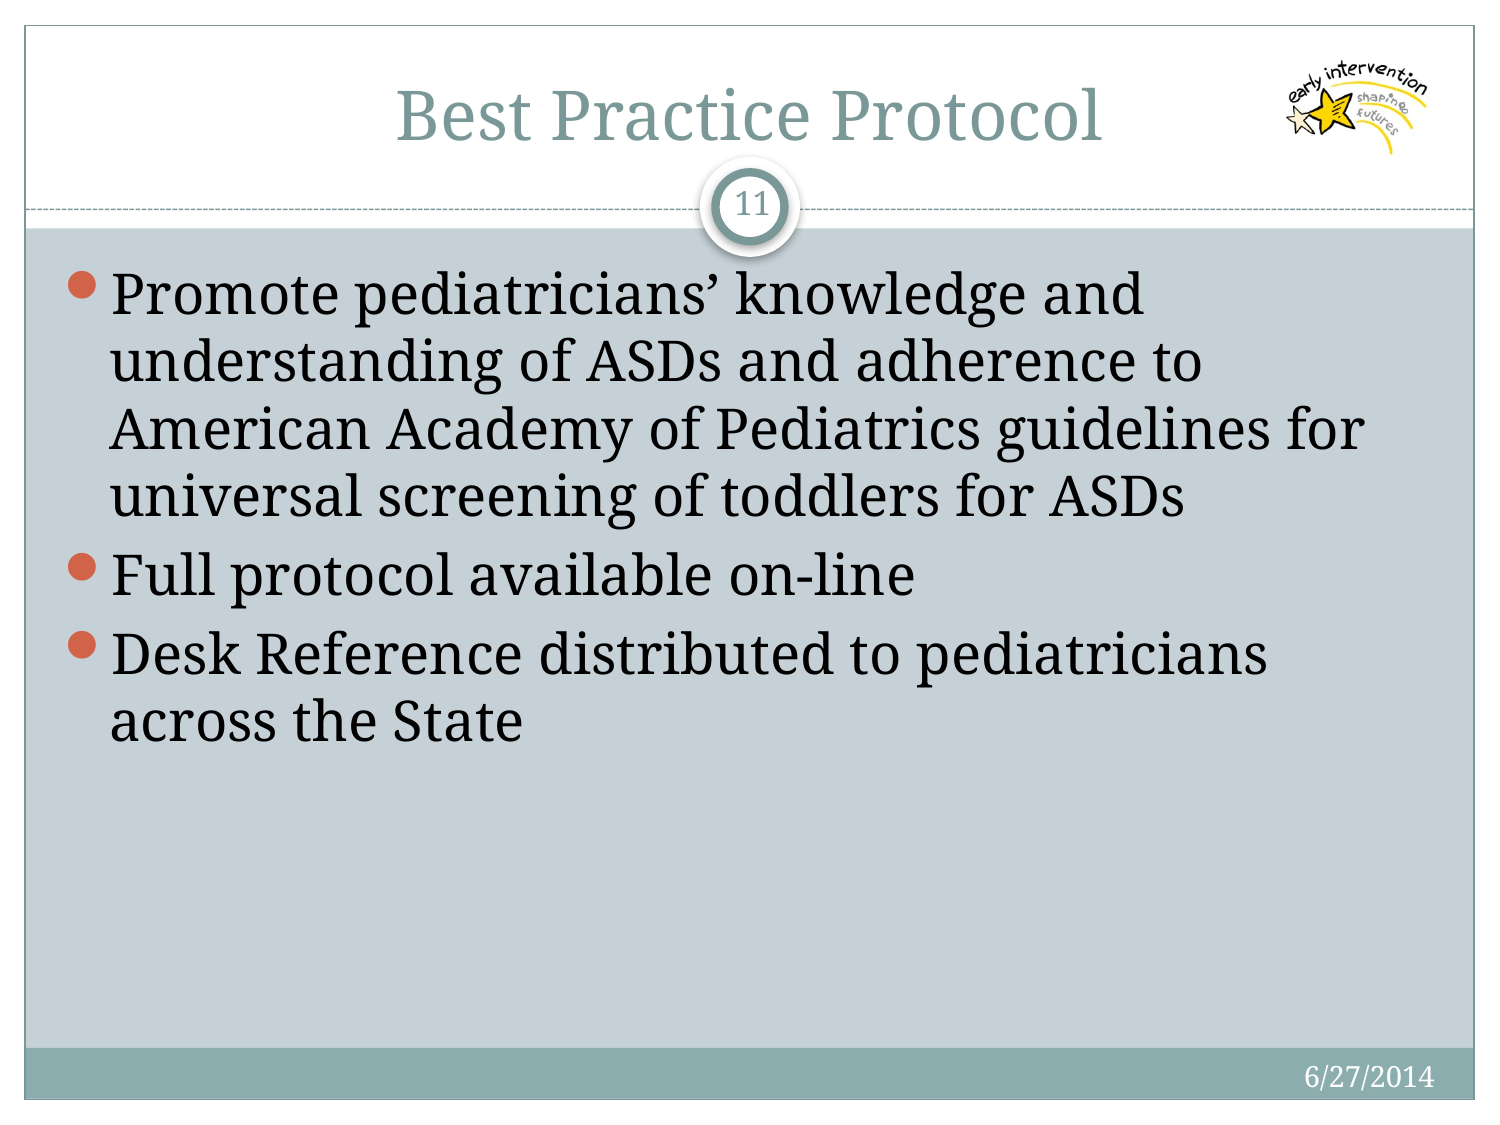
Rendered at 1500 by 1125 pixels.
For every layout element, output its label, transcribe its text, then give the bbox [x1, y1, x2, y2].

slide_number 11 [715, 168, 791, 241]
title Best Practice Protocol [49, 37, 1450, 162]
list Promote pediatricians’ knowledge and understanding of ASDs and adherence to American Academy of Pediatrics guidelines for universal screening of toddlers for ASDs Full protocol available on-line Desk Reference distributed to pediatricians across the State [49, 250, 1445, 1001]
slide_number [950, 1050, 1450, 1111]
